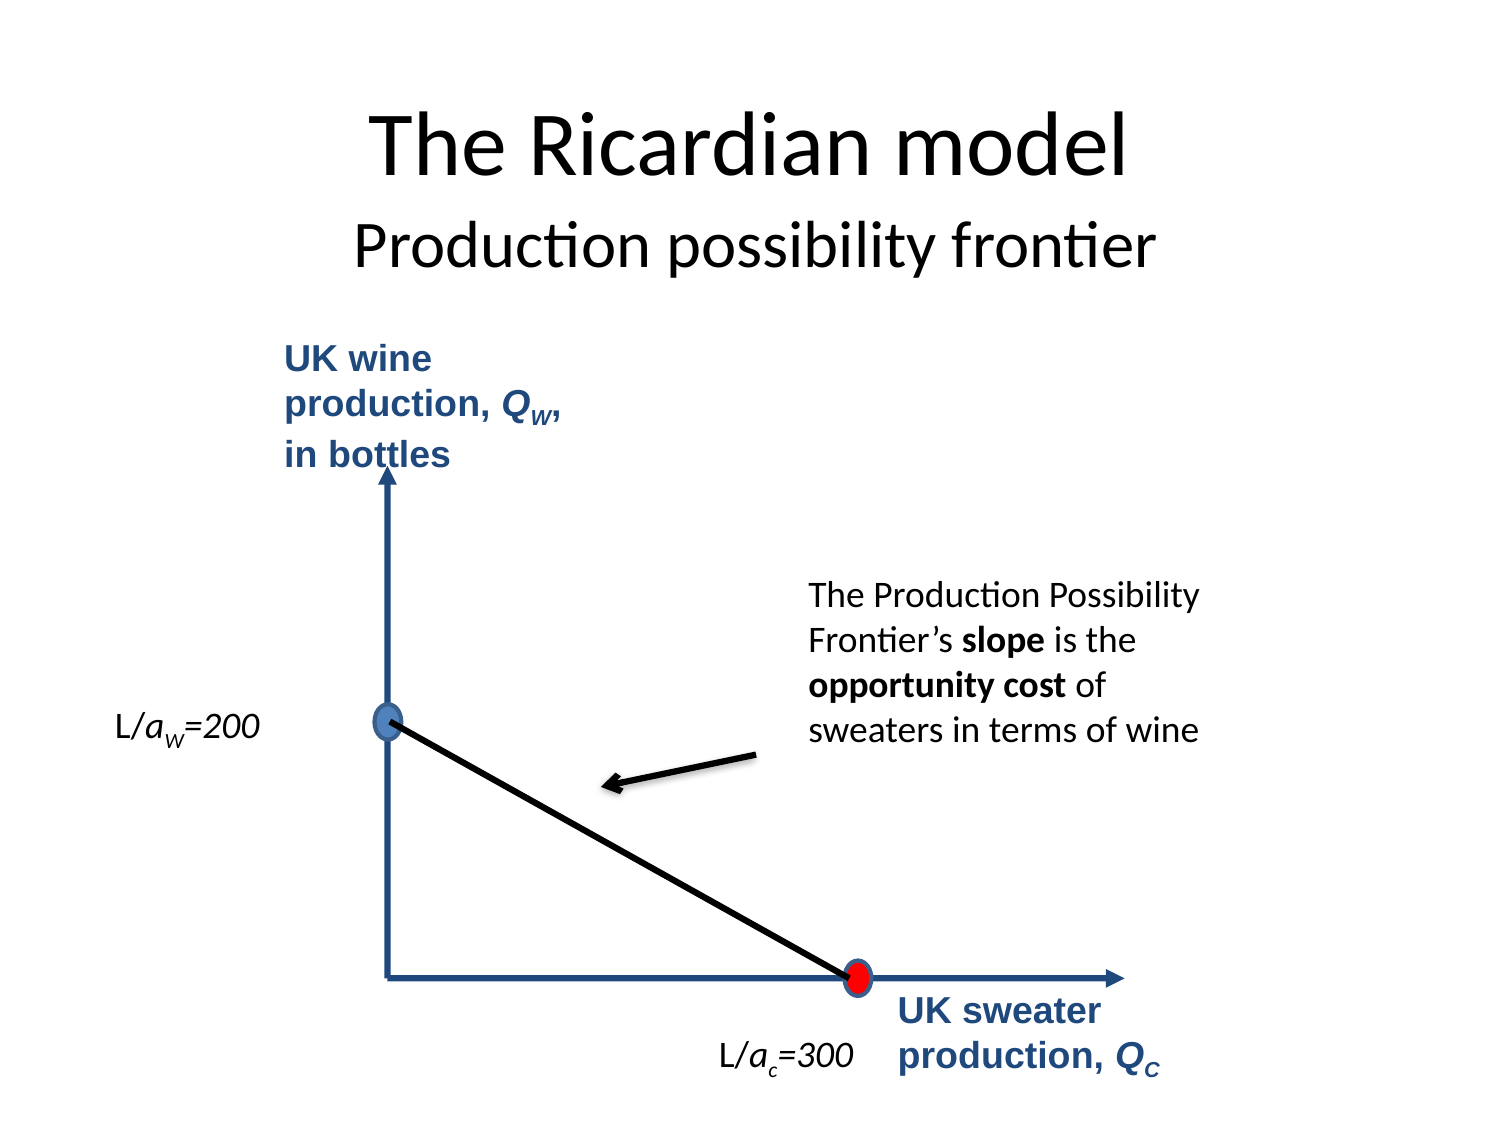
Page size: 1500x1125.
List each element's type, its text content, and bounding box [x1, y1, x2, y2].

title The Ricardian model [75, 45, 1425, 233]
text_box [600, 754, 757, 788]
list Production possibility frontier [81, 193, 1432, 936]
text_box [267, 326, 1355, 1085]
text_box L/aW=200 [100, 694, 262, 760]
